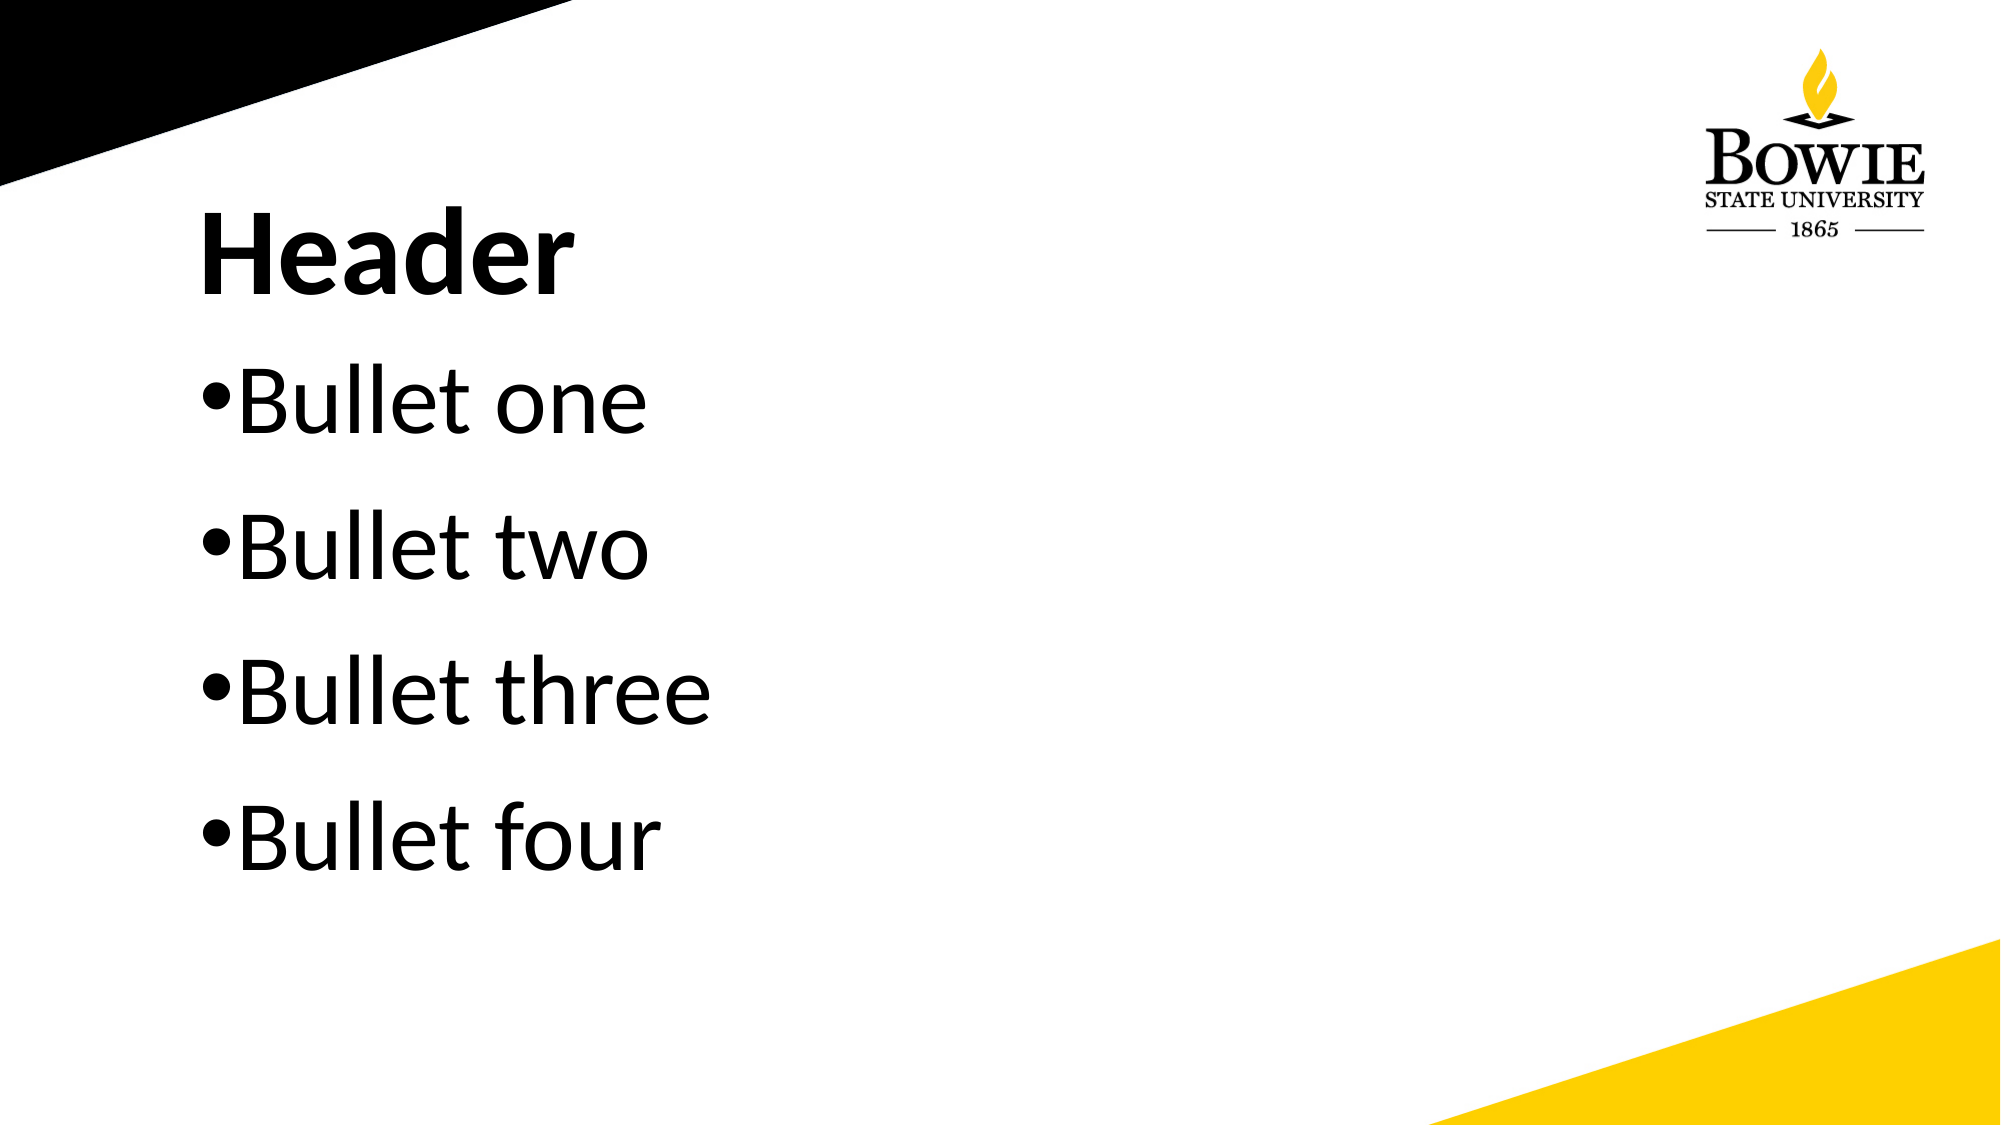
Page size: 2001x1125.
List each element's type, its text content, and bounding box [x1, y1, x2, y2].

picture [0, 0, 2001, 1125]
text_box Header [184, 162, 1586, 328]
text_box Bullet one Bullet two Bullet three Bullet four [184, 340, 1934, 866]
